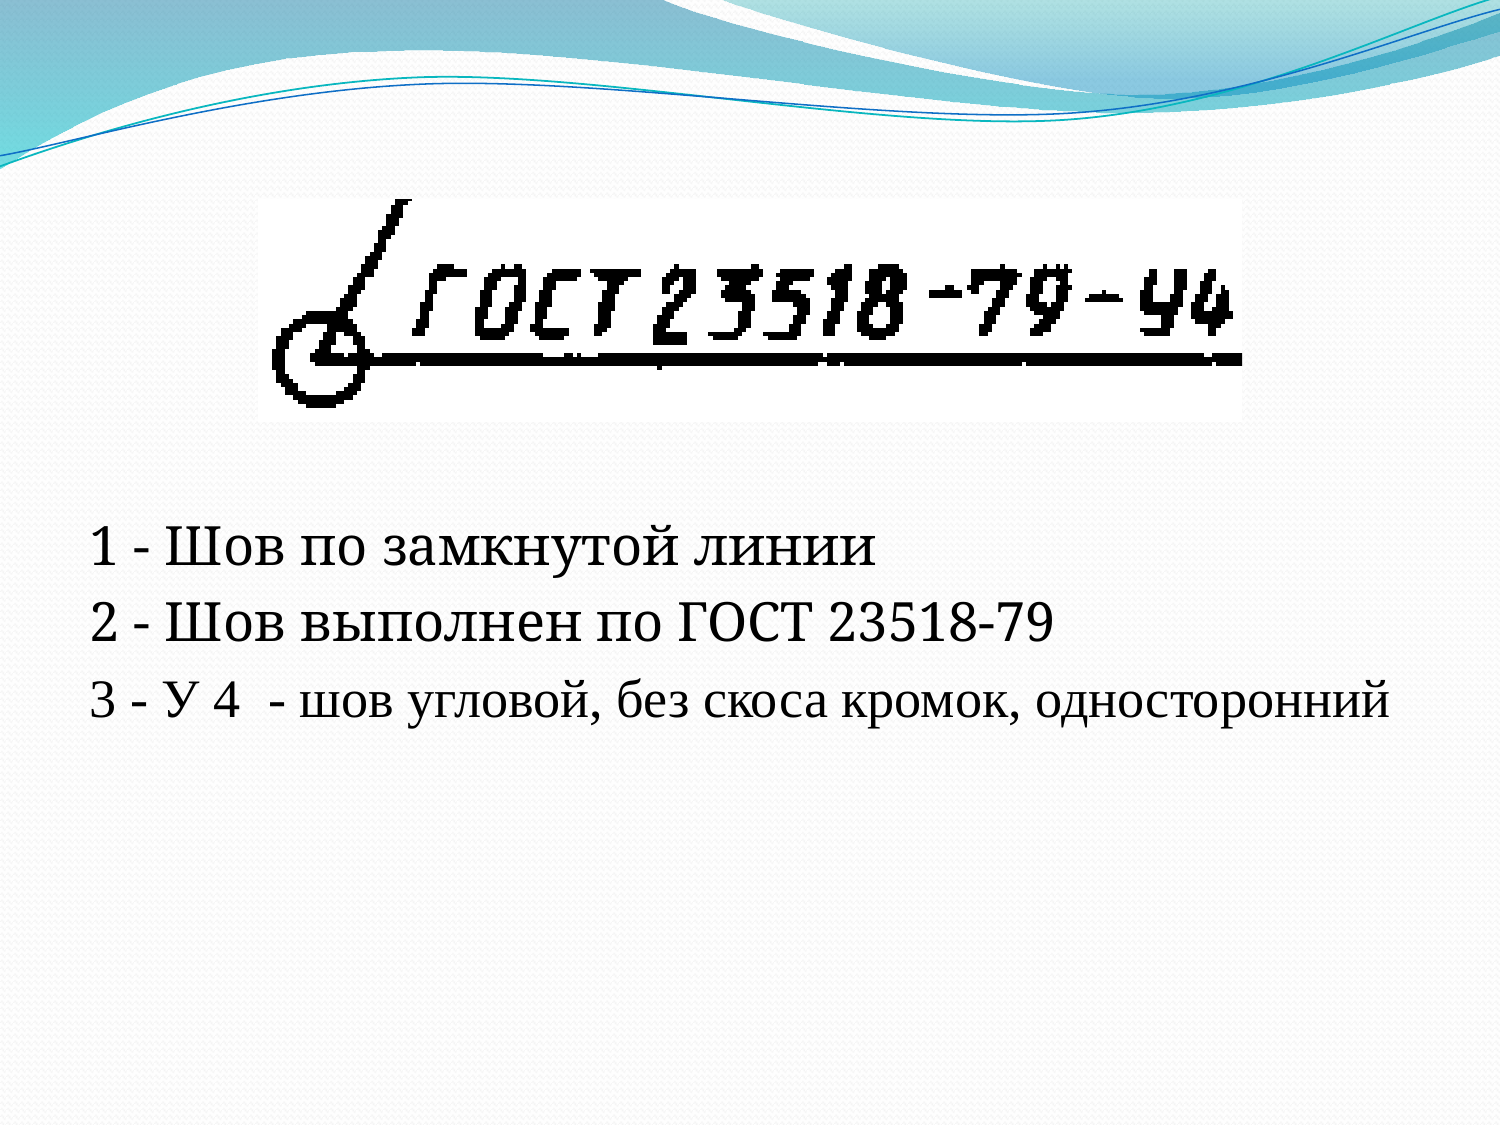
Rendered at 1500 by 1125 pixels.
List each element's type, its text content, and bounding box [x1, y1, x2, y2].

list 1 - Шов по замкнутой линии 2 - Шов выполнен по ГОСТ 23518-79 3 - У 4 - шов угловой, без скоса кромок, односторонний [75, 503, 1425, 1038]
picture [257, 198, 1243, 422]
